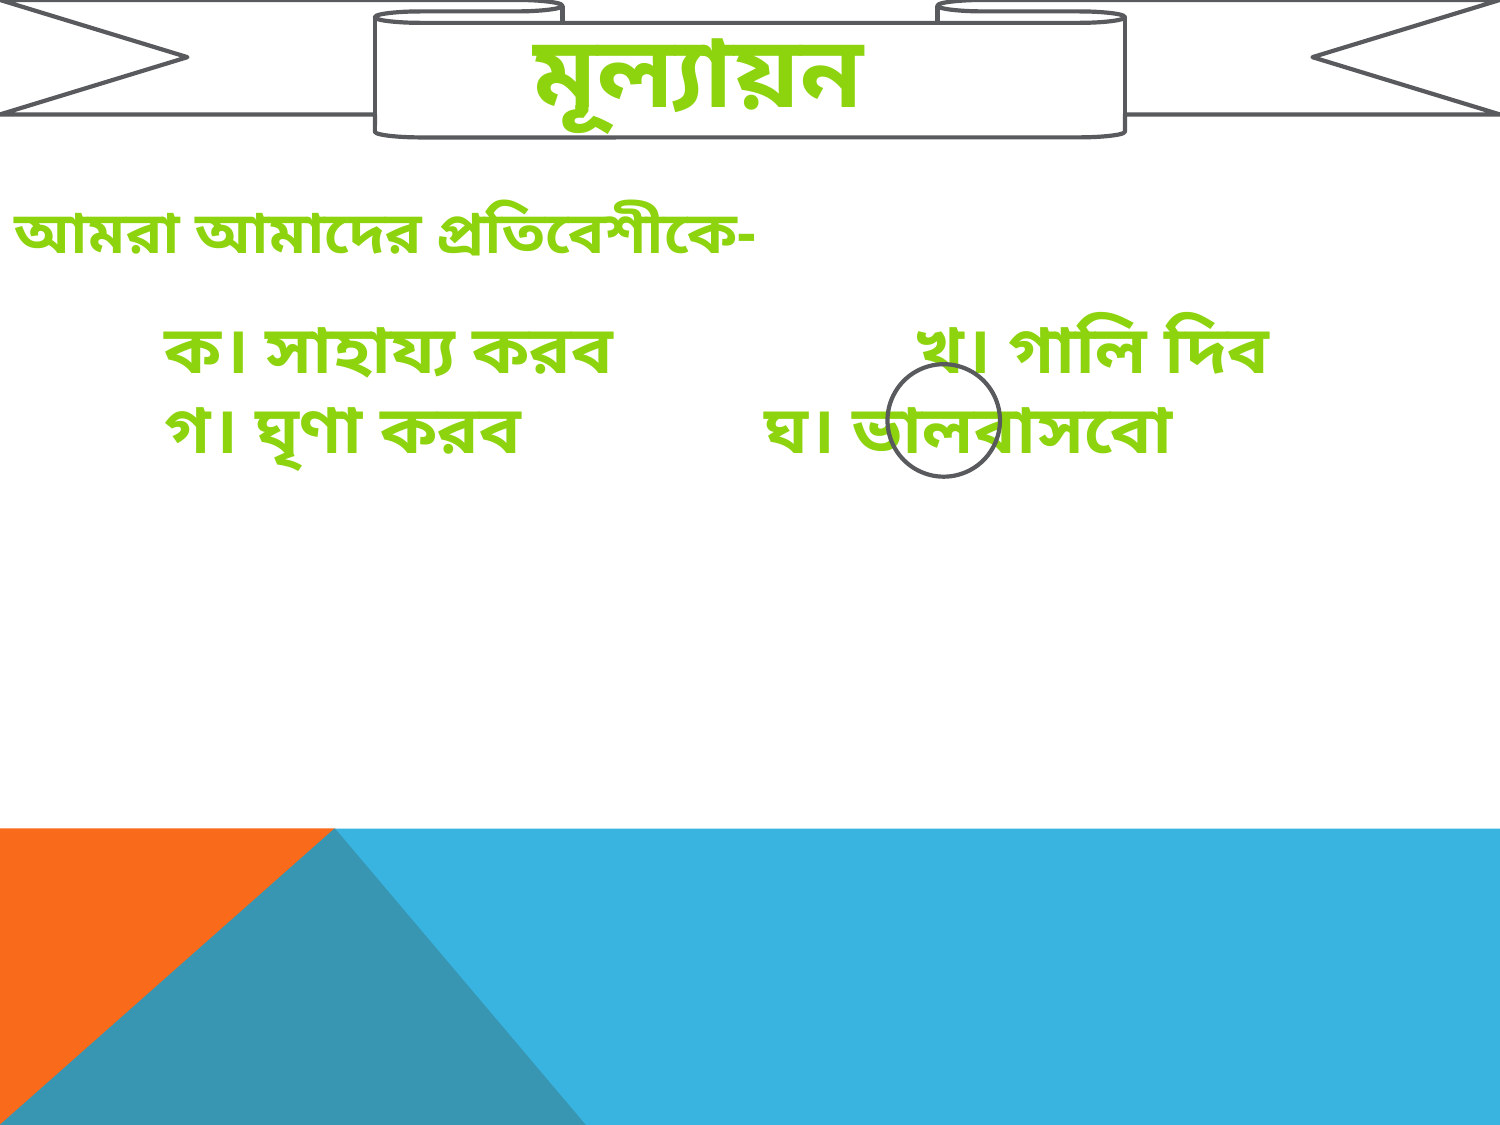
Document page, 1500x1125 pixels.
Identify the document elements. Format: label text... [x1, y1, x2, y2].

text_box [885, 362, 1003, 479]
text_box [0, 0, 1500, 138]
text_box ক। সাহায্য করব খ। গালি দিব গ। ঘৃণা করব ঘ। ভালবাসবো [0, 299, 1413, 475]
text_box আমরা আমাদের প্রতিবেশীকে- [0, 187, 1500, 273]
